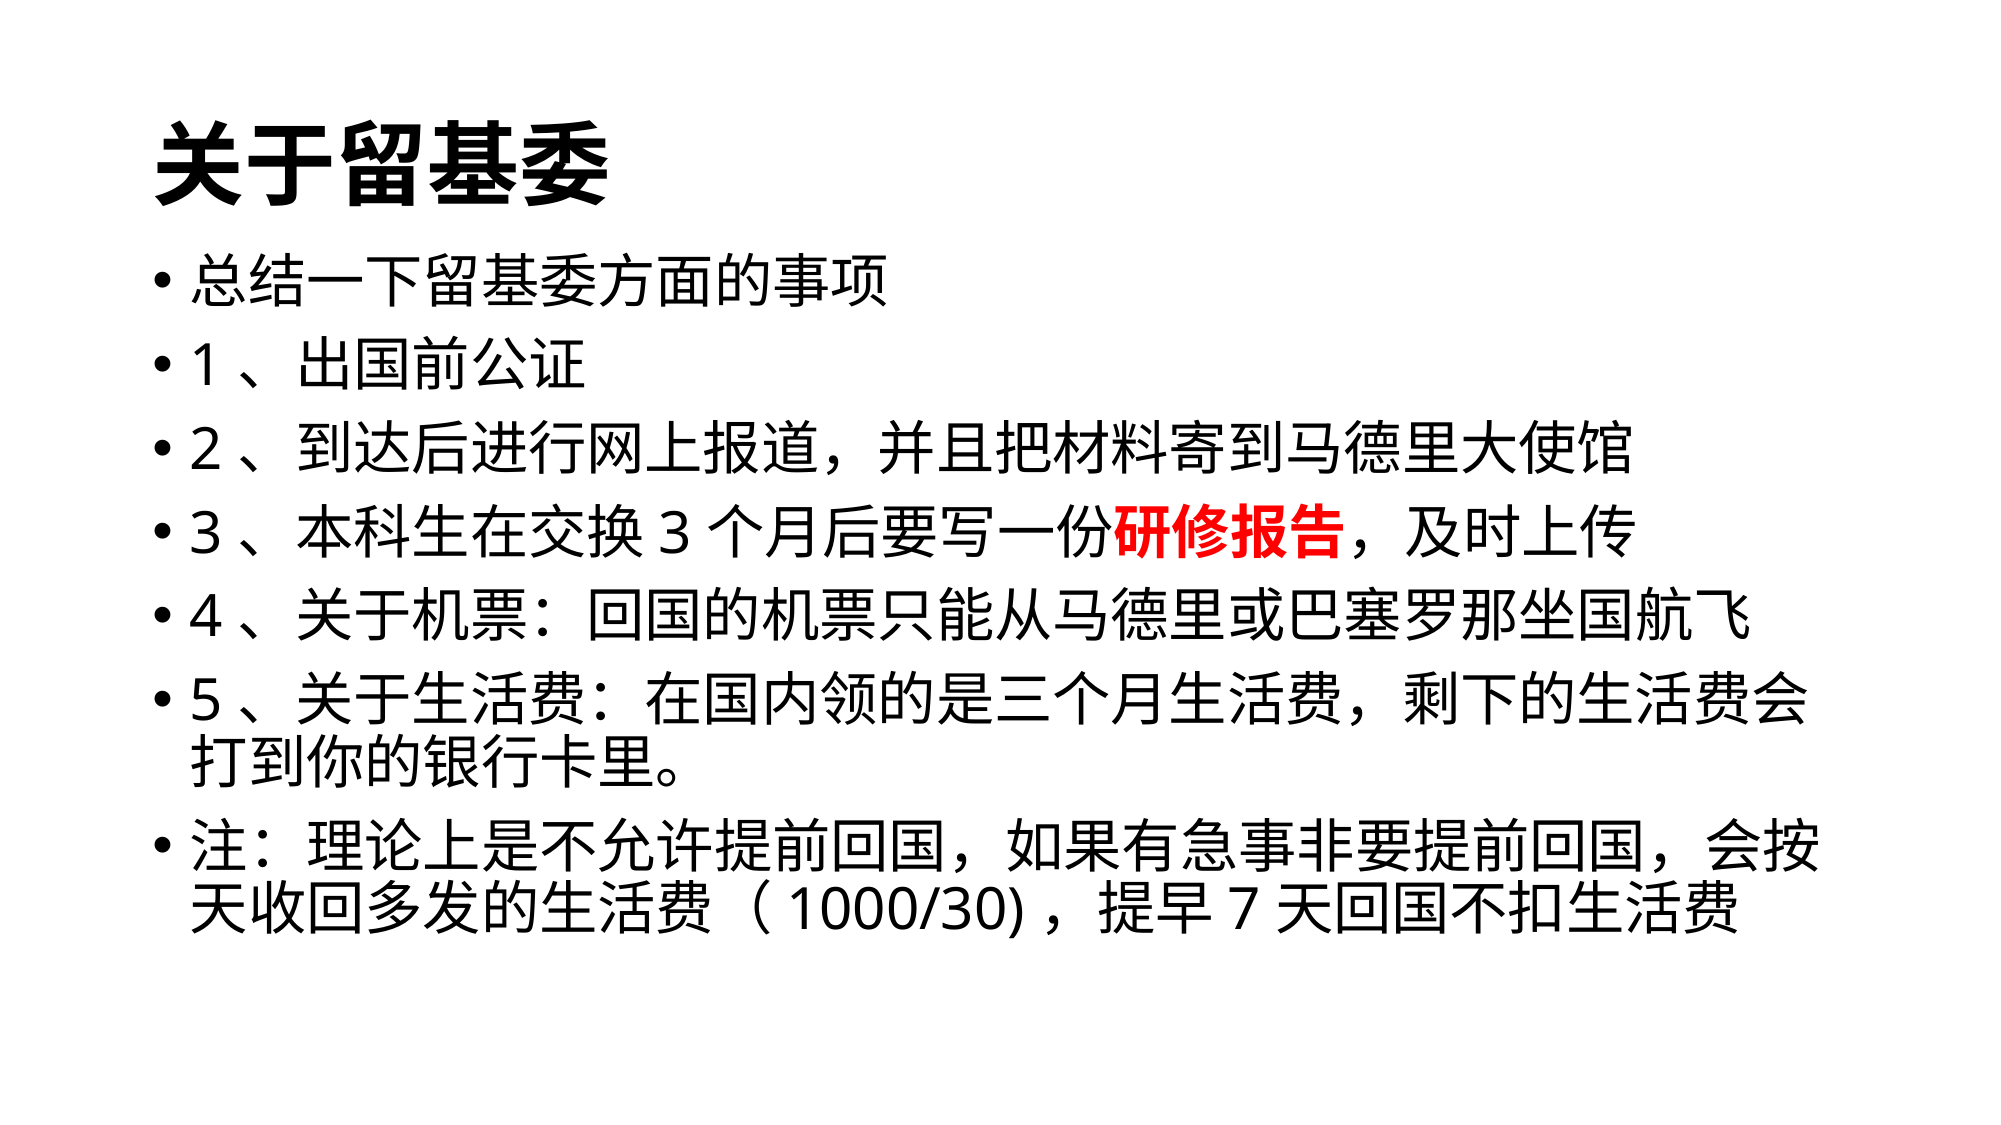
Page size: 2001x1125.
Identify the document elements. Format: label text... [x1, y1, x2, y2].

title 关于留基委 [137, 59, 1863, 244]
list 总结一下留基委方面的事项 1、出国前公证 2、到达后进行网上报道，并且把材料寄到马德里大使馆 3、本科生在交换3个月后要写一份研修报告，及时上传 4、关于机票：回国的机票只能从马德里或巴塞罗那坐国航飞 5、关于生活费：在国内领的是三个月生活费，剩下的生活费会打到你的银行卡里。 注：理论上是不允许提前回国，如果有急事非要提前回国，会按天收回多发的生活费（1000/30)，提早7天回国不扣生活费 [137, 244, 1863, 1125]
